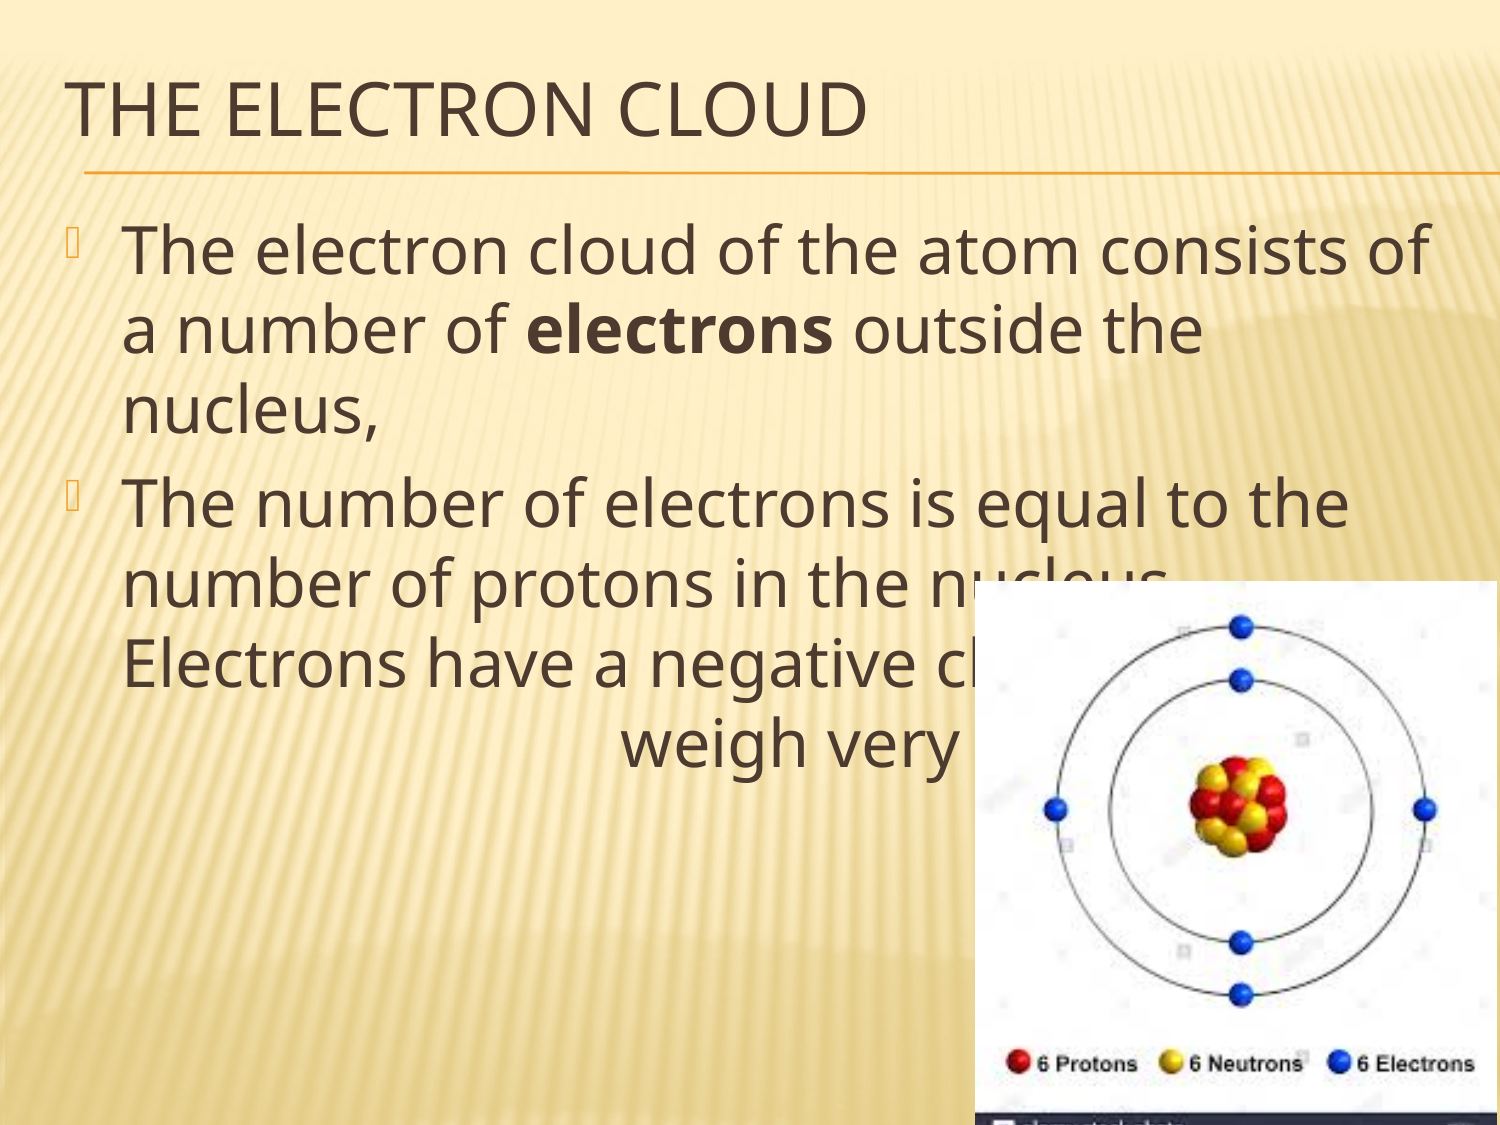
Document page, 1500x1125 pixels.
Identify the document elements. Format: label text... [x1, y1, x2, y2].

list The electron cloud of the atom consists of a number of electrons outside the nucleus, The number of electrons is equal to the number of protons in the nucleus. Electrons have a negative charge but they weigh very little. [50, 200, 1475, 968]
picture [974, 581, 1498, 1125]
title The electron cloud [50, 37, 1475, 175]
